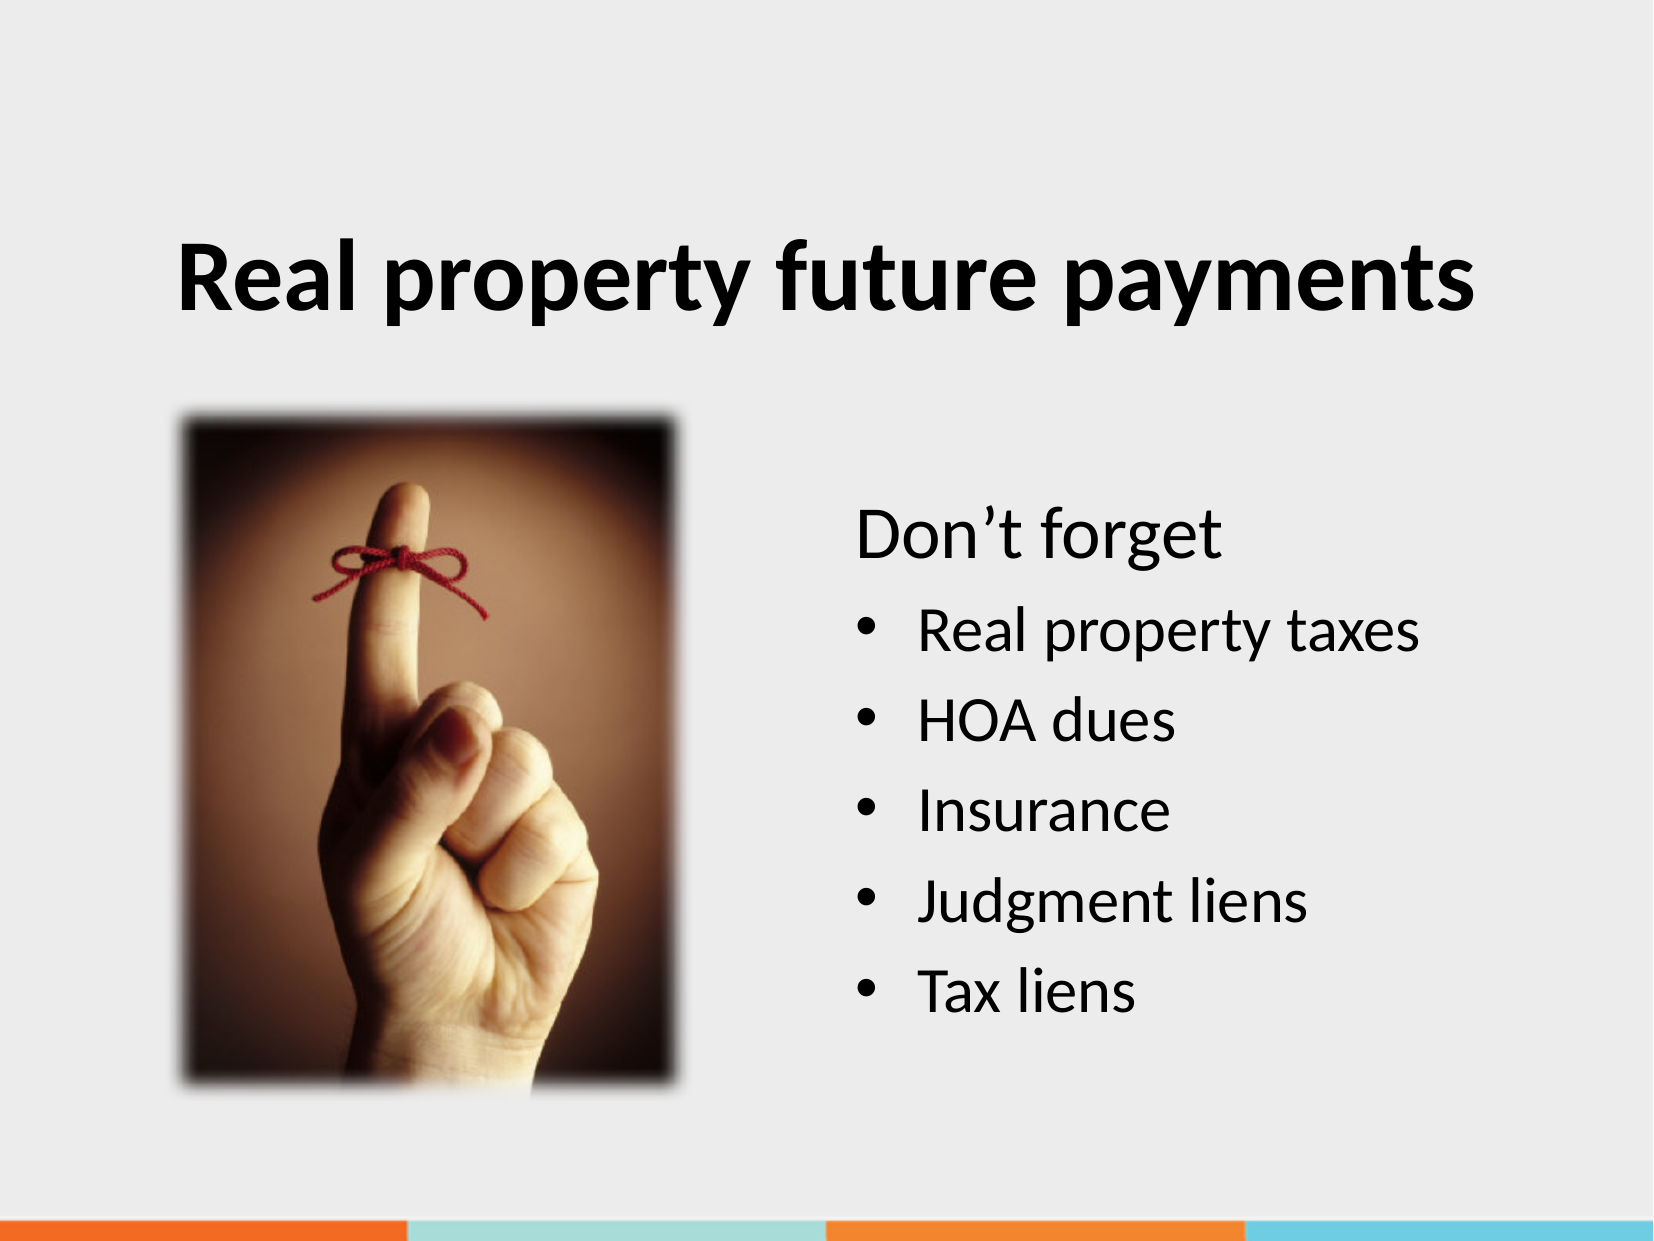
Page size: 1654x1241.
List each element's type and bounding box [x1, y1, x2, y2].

picture [0, 0, 1654, 1238]
list [163, 398, 693, 1102]
